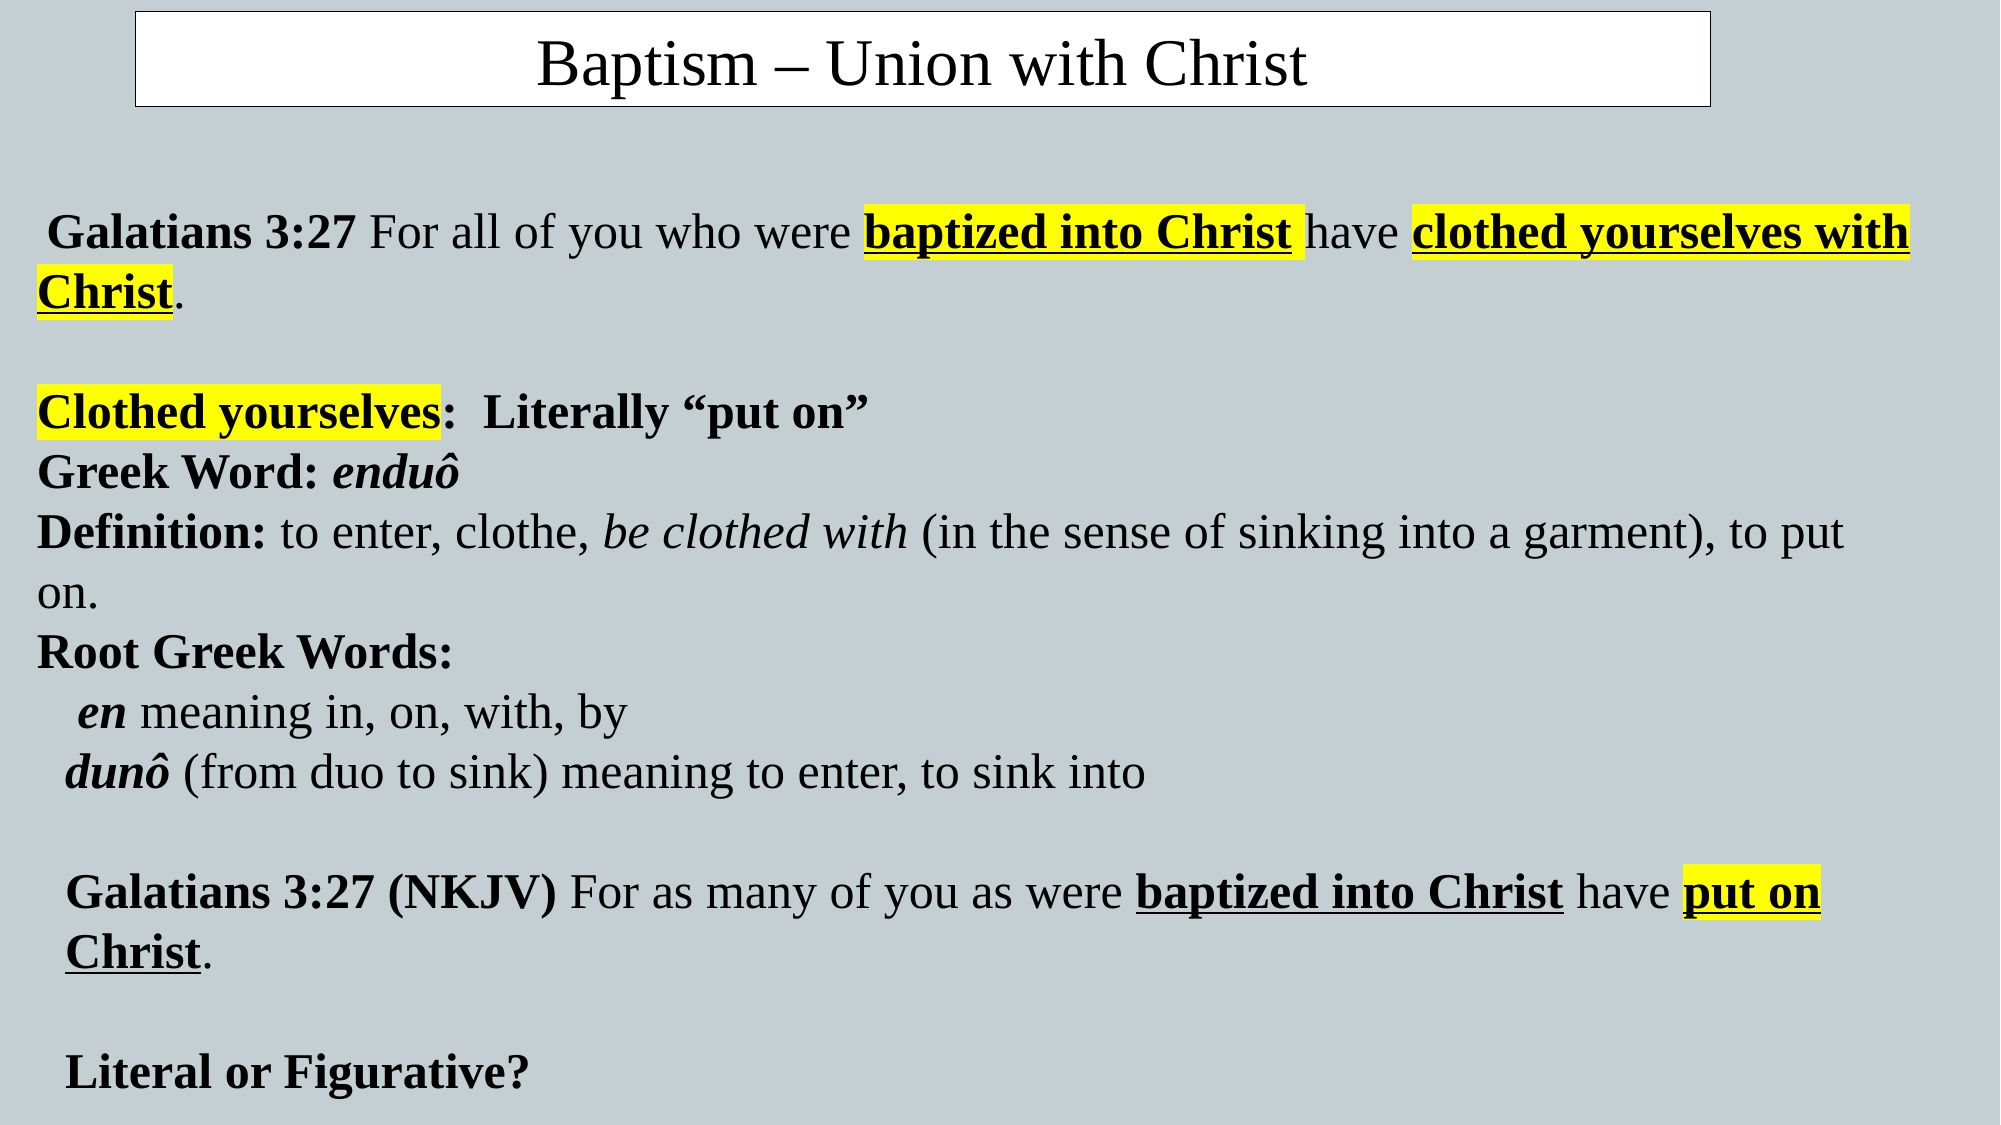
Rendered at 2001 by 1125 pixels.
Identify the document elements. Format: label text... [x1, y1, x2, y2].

text_box Galatians 3:27 For all of you who were baptized into Christ have clothed yourselves with Christ. Clothed yourselves: Literally “put on” Greek Word: enduô Definition: to enter, clothe, be clothed with (in the sense of sinking into a garment), to put on. Root Greek Words: en meaning in, on, with, by dunô (from duo to sink) meaning to enter, to sink into Galatians 3:27 (NKJV) For as many of you as were baptized into Christ have put on Christ. Literal or Figurative? [22, 191, 1933, 1107]
text_box Baptism – Union with Christ [135, 11, 1711, 107]
